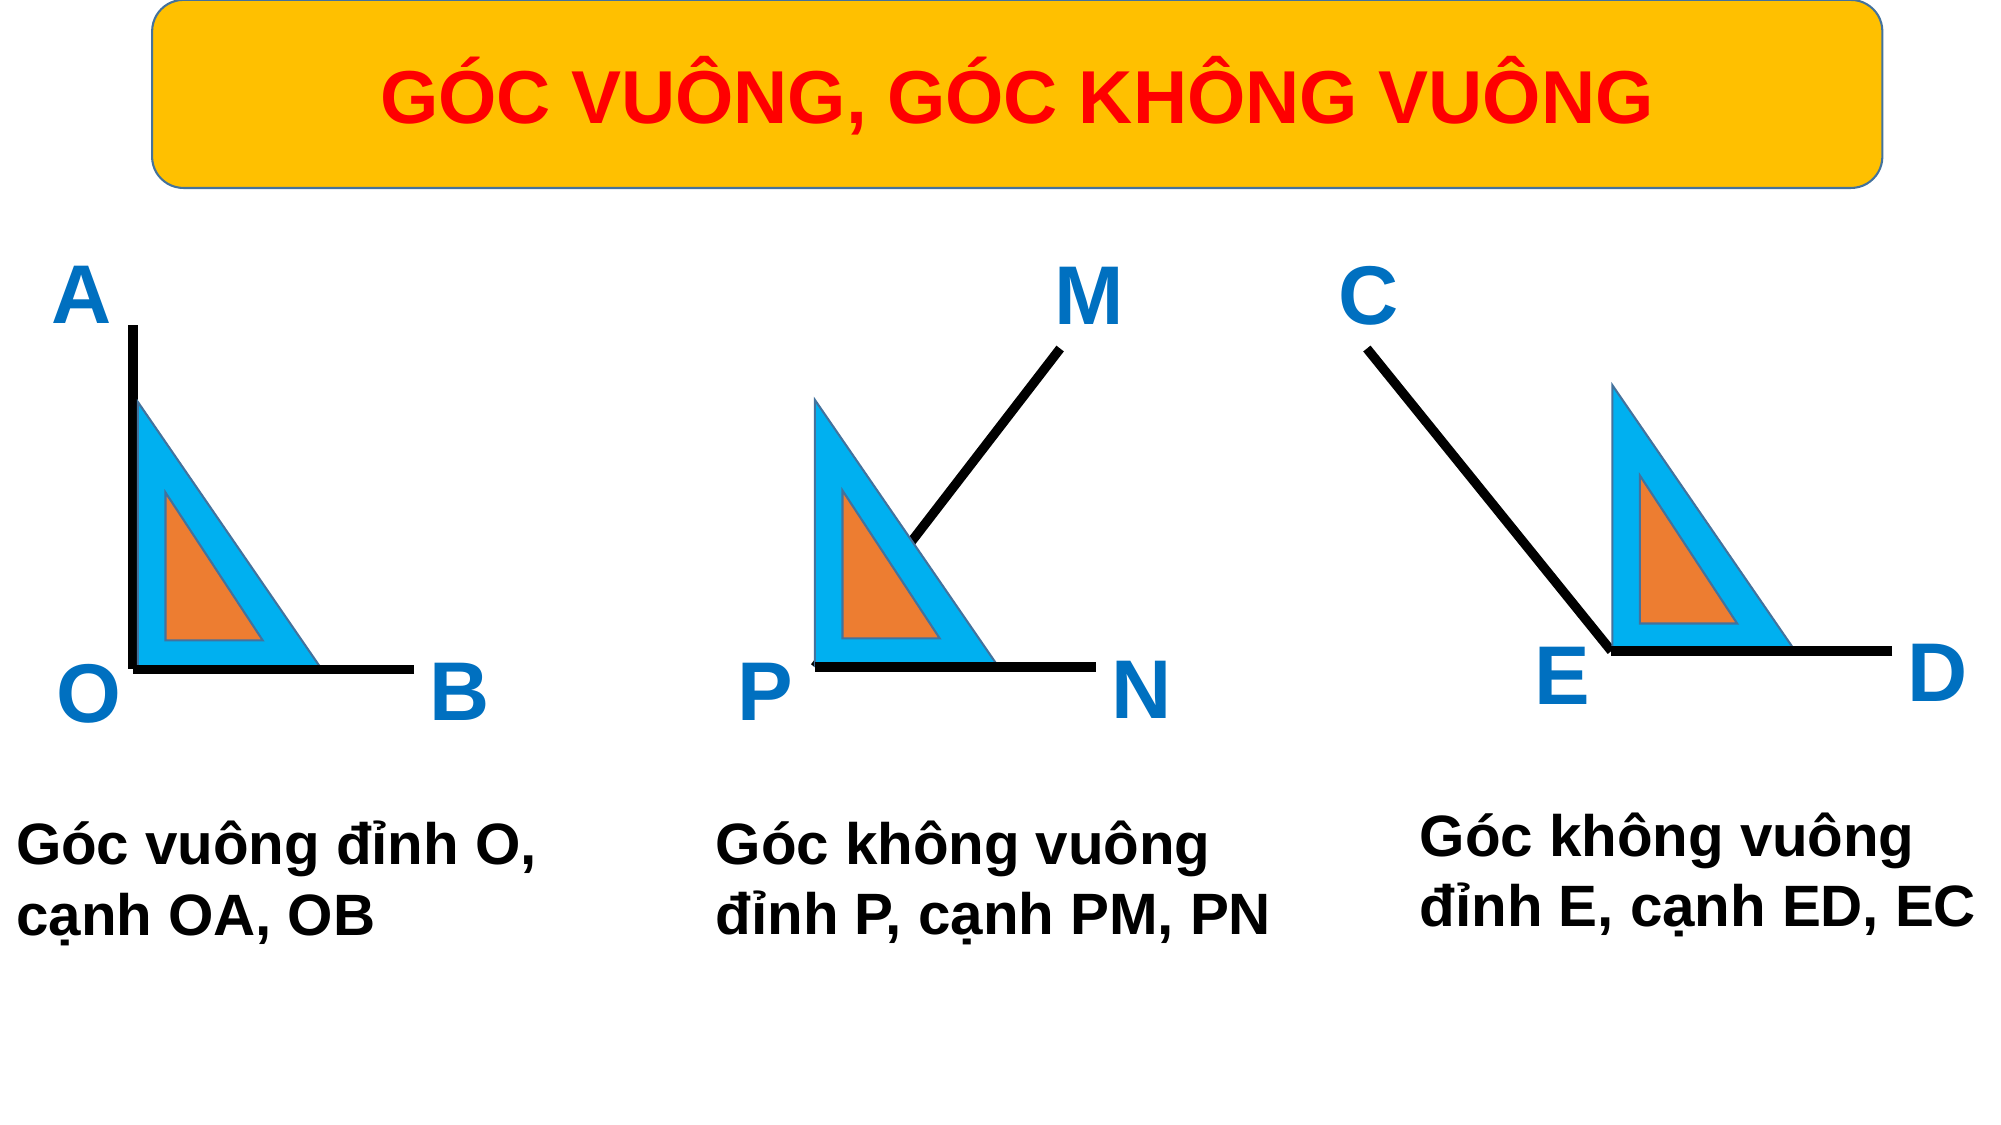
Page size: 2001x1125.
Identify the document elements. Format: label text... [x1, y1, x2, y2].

text_box D [1892, 611, 1984, 726]
text_box Góc không vuông đỉnh P, cạnh PM, PN [701, 798, 1330, 954]
text_box C [1323, 233, 1411, 349]
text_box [814, 399, 998, 666]
text_box GÓC VUÔNG, GÓC KHÔNG VUÔNG [151, 0, 1884, 190]
text_box M [1039, 233, 1131, 349]
text_box A [37, 232, 127, 348]
text_box N [1096, 627, 1188, 743]
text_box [137, 401, 321, 668]
text_box O [42, 631, 137, 747]
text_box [1366, 348, 1612, 651]
text_box Góc vuông đỉnh O, cạnh OA, OB [1, 799, 575, 955]
text_box B [415, 629, 505, 745]
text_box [814, 348, 1061, 667]
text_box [1612, 385, 1796, 650]
text_box P [723, 629, 819, 745]
text_box E [1519, 651, 1616, 729]
text_box Góc không vuông đỉnh E, cạnh ED, EC [1405, 790, 2000, 946]
